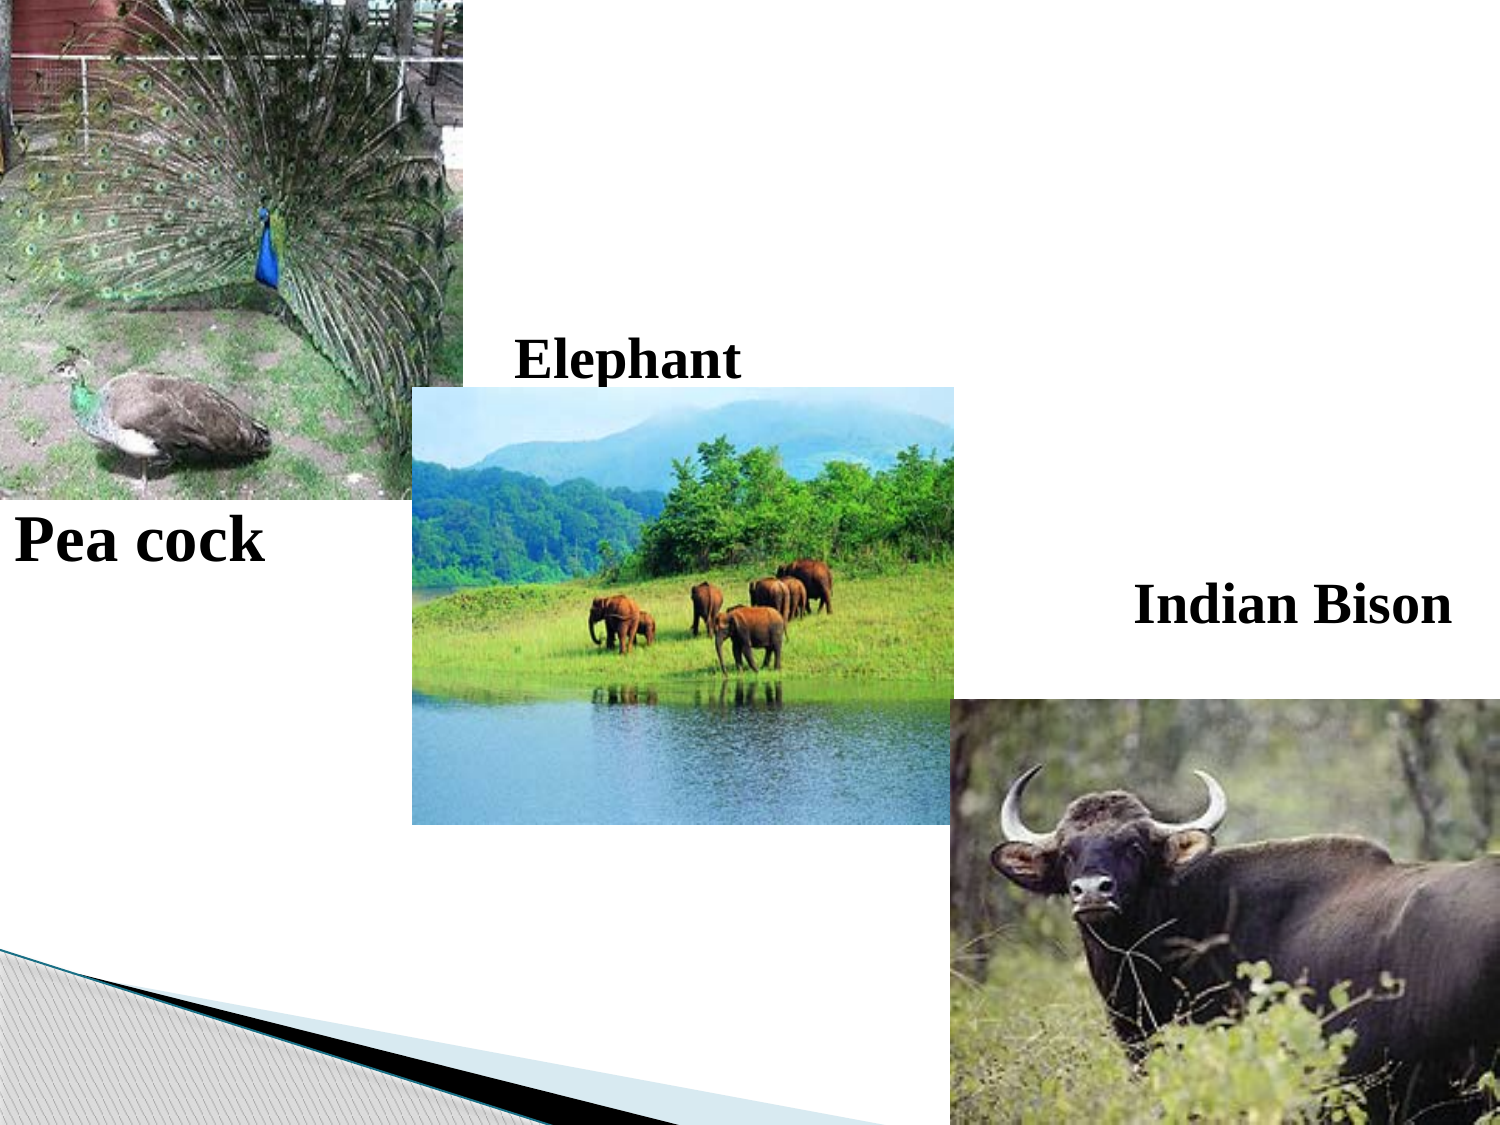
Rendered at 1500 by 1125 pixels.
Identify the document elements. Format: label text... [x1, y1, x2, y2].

text_box Pea cock [0, 511, 406, 583]
text_box Elephant [500, 312, 975, 398]
text_box Indian Bison [1049, 549, 1500, 645]
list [0, 0, 463, 501]
picture [412, 387, 1500, 1125]
